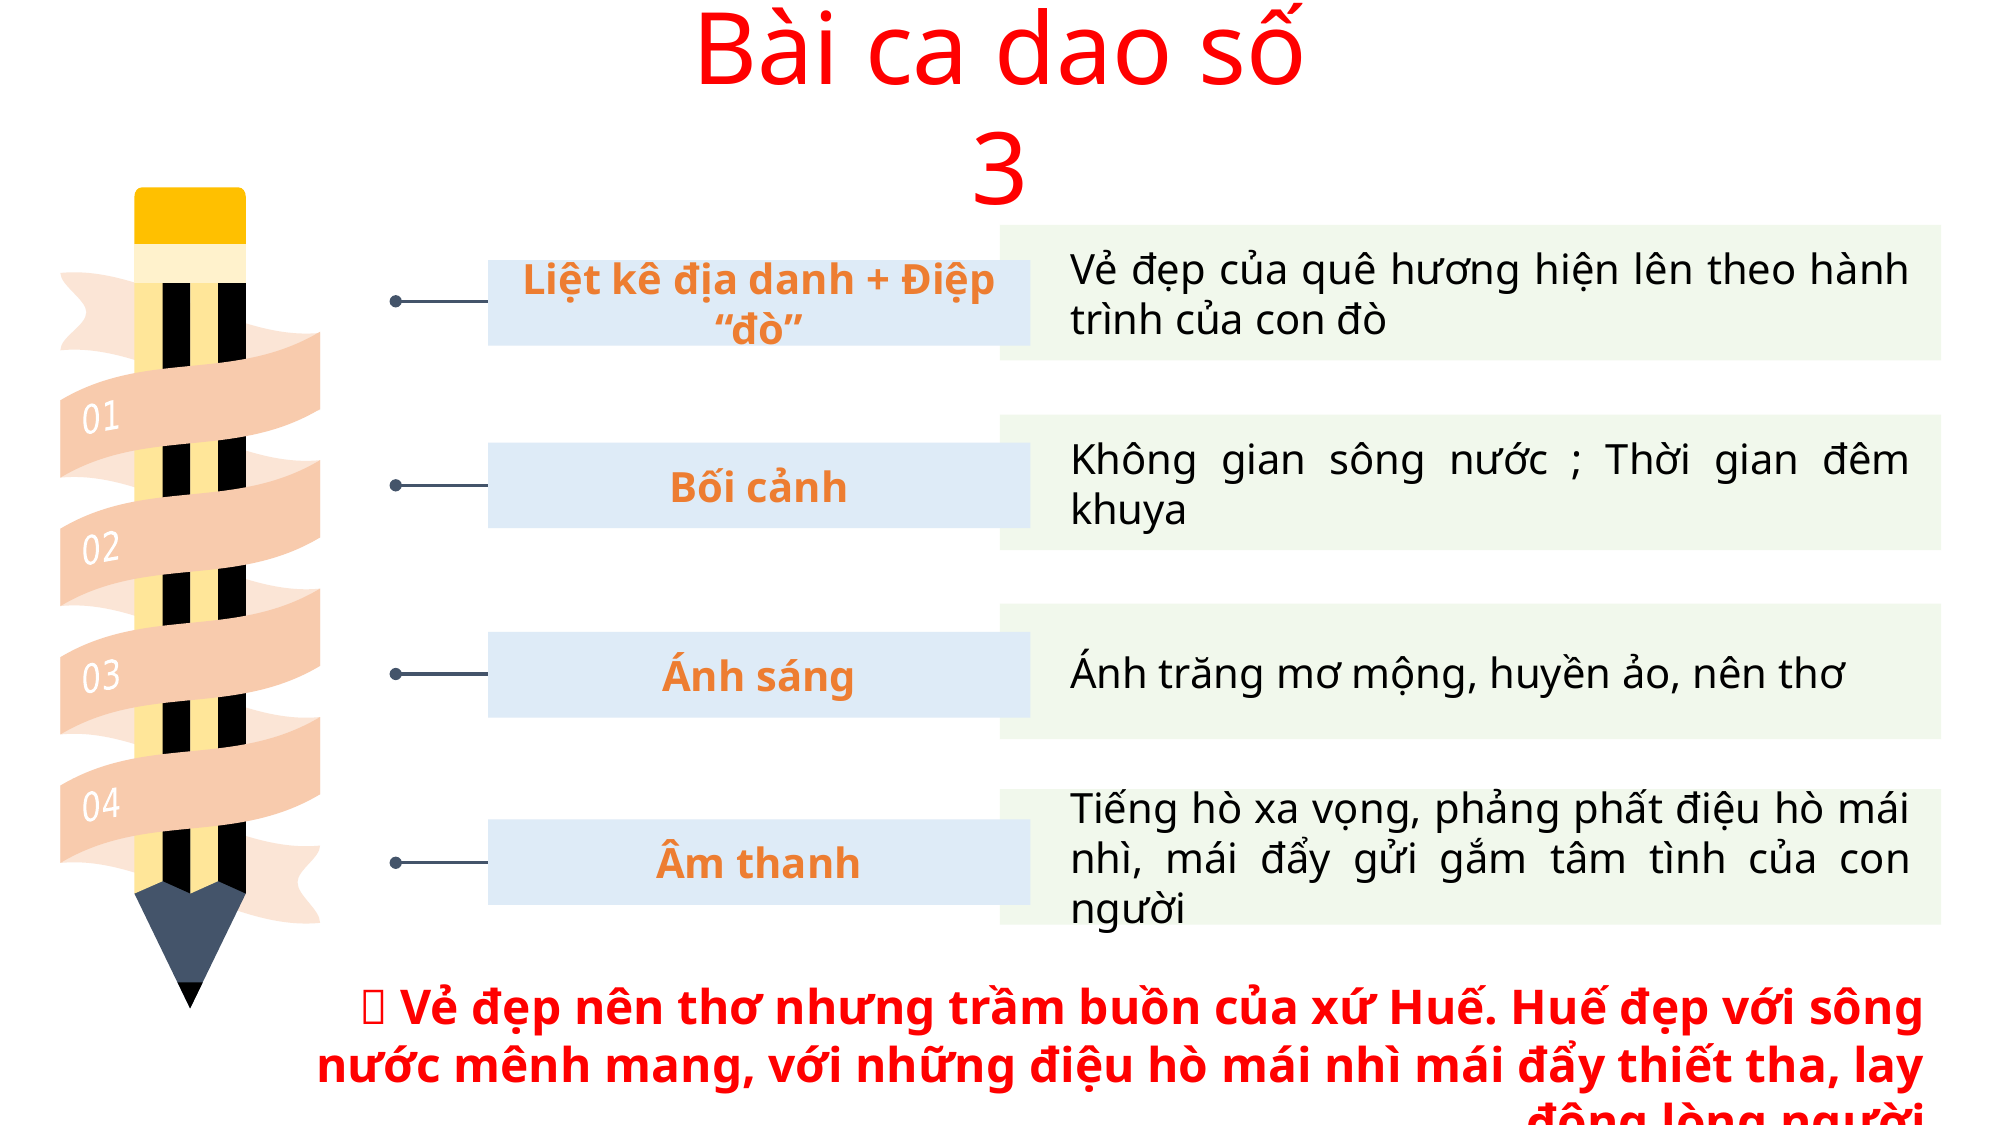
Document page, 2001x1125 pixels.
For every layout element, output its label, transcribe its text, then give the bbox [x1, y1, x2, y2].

text_box Ánh sáng [488, 631, 1031, 718]
text_box Bài ca dao số 3 [659, 47, 1341, 161]
text_box Âm thanh [488, 819, 1031, 905]
text_box Bối cảnh [488, 442, 1031, 529]
text_box Tiếng hò xa vọng, phảng phất điệu hò mái nhì, mái đẩy gửi gắm tâm tình của con người [999, 789, 1942, 925]
text_box Vẻ đẹp của quê hương hiện lên theo hành trình của con đò [999, 224, 1942, 361]
text_box Liệt kê địa danh + Điệp “đò” [488, 260, 1031, 346]
text_box  Vẻ đẹp nên thơ nhưng trầm buồn của xứ Huế. Huế đẹp với sông nước mênh mang, với những điệu hò mái nhì mái đẩy thiết tha, lay động lòng người [245, 969, 1942, 1125]
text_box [60, 187, 321, 1009]
text_box Ánh trăng mơ mộng, huyền ảo, nên thơ [999, 603, 1942, 740]
text_box Không gian sông nước ; Thời gian đêm khuya [999, 414, 1942, 551]
